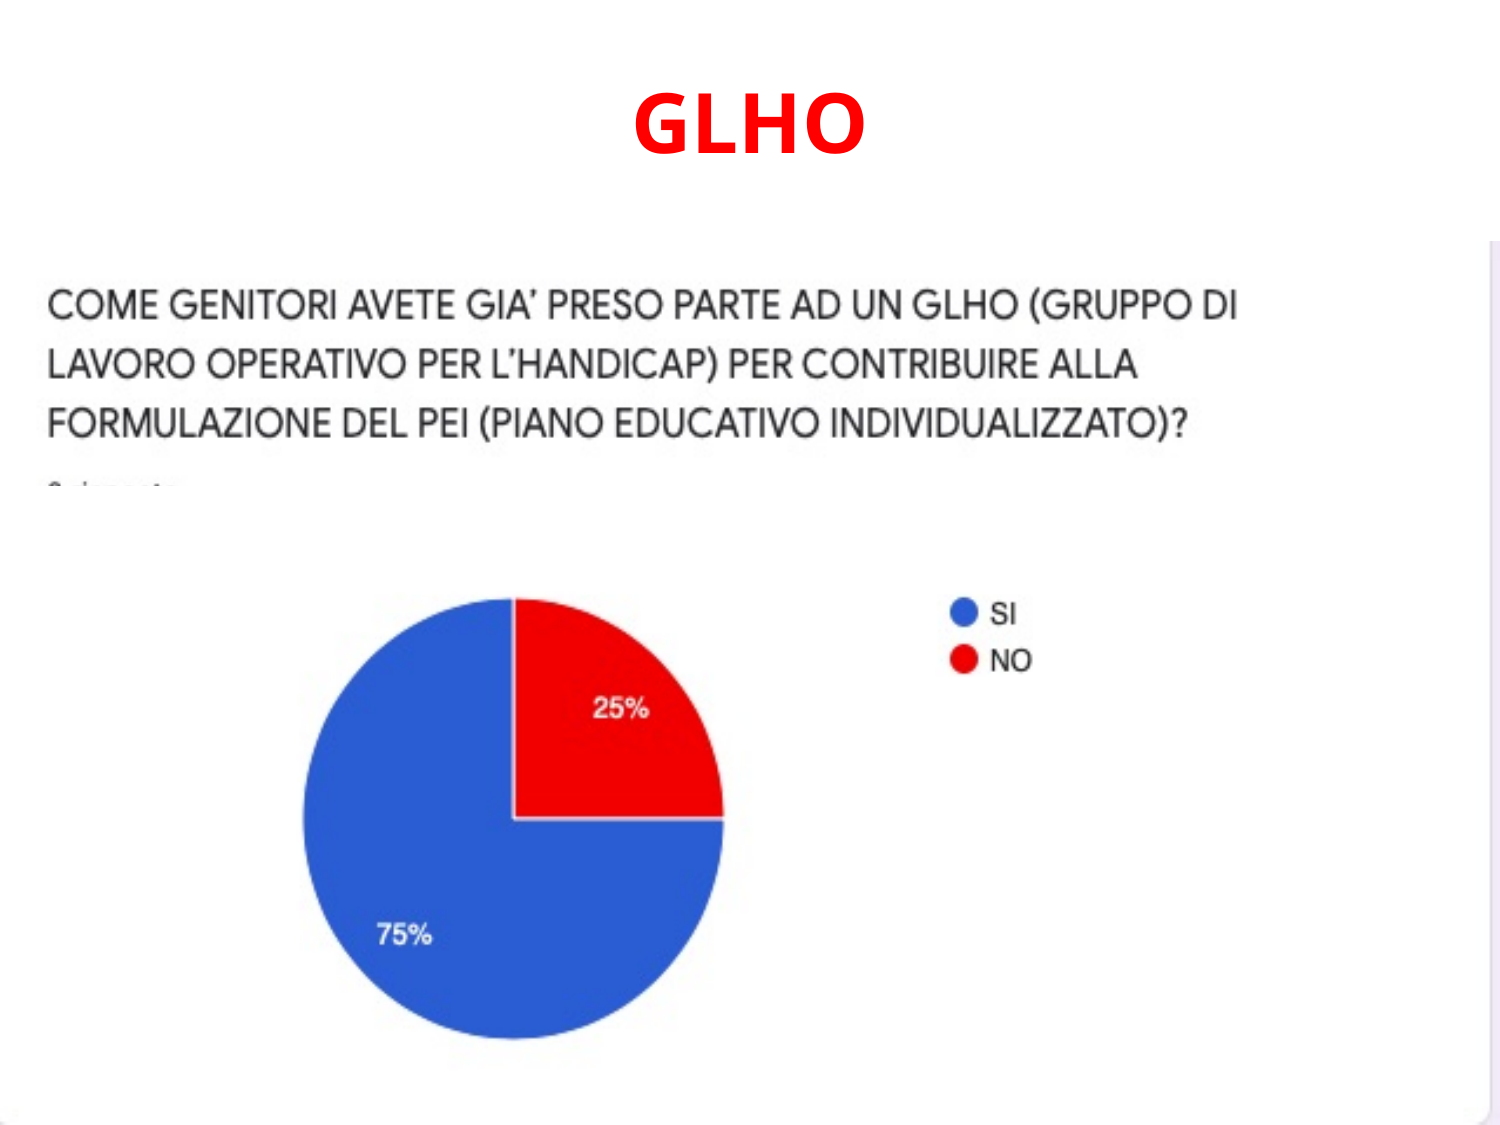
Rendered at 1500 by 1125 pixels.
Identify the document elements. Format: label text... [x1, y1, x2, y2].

title GLHO [0, 0, 1500, 240]
picture [0, 240, 1500, 1125]
